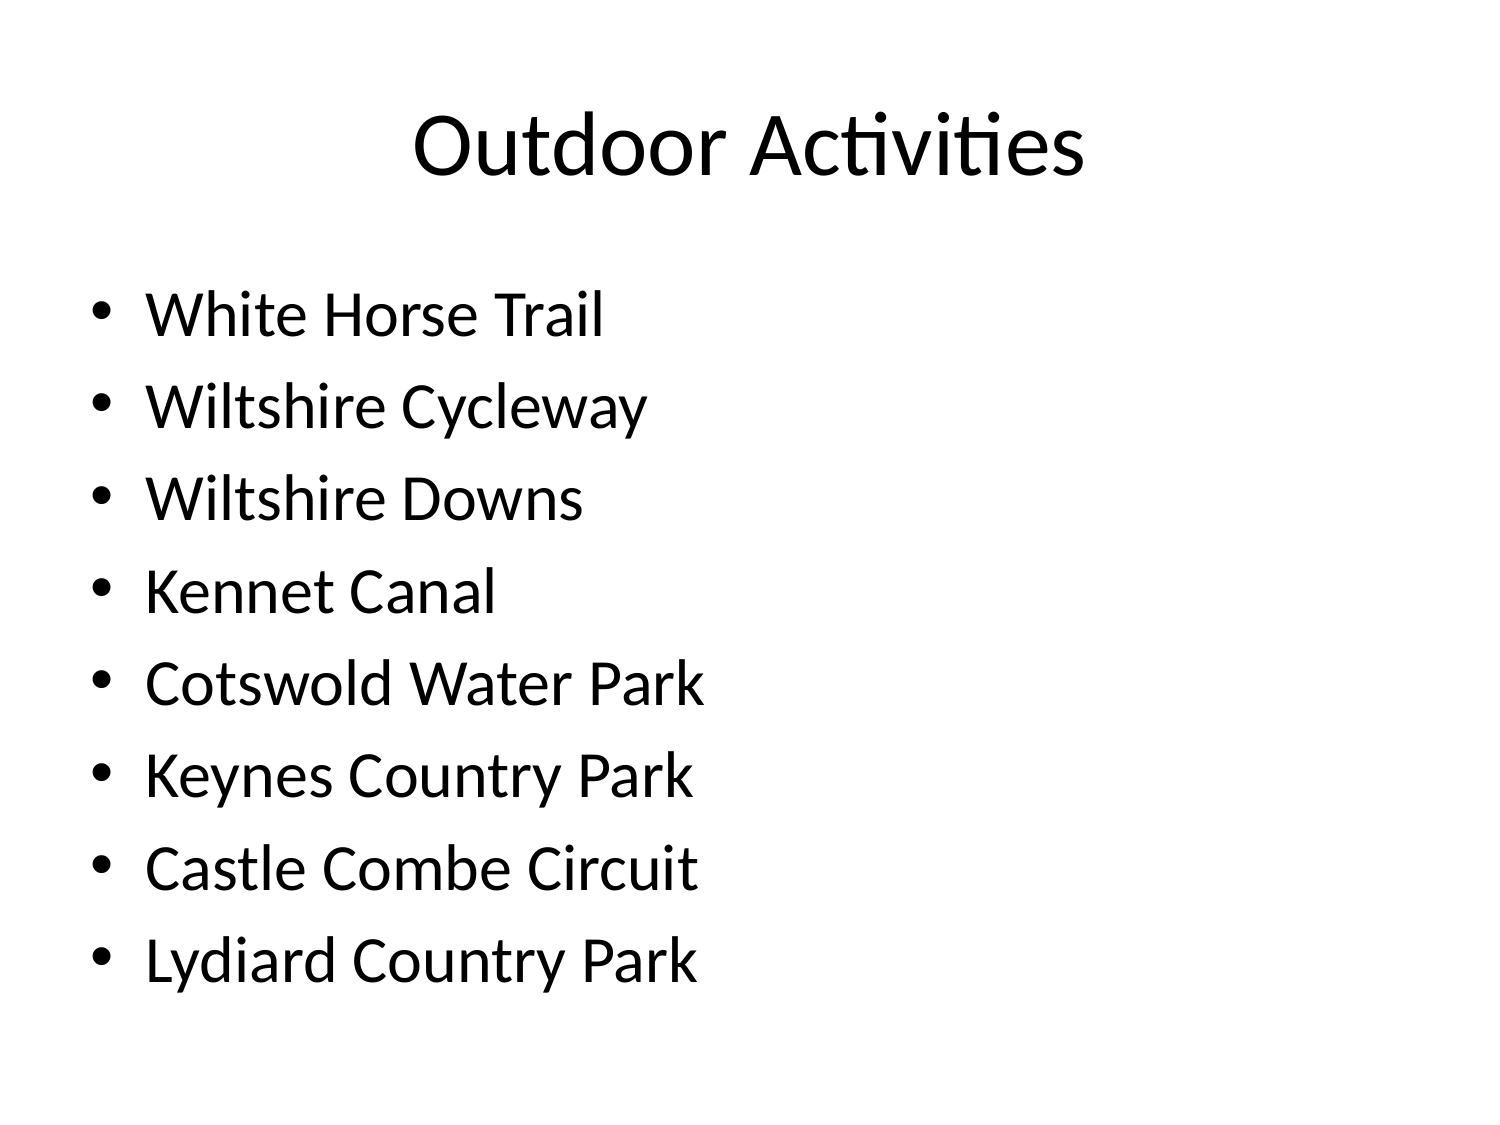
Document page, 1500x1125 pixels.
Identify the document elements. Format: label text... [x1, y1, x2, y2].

title Outdoor Activities [75, 45, 1425, 233]
list White Horse Trail Wiltshire Cycleway Wiltshire Downs Kennet Canal Cotswold Water Park Keynes Country Park Castle Combe Circuit Lydiard Country Park [75, 262, 1425, 1005]
